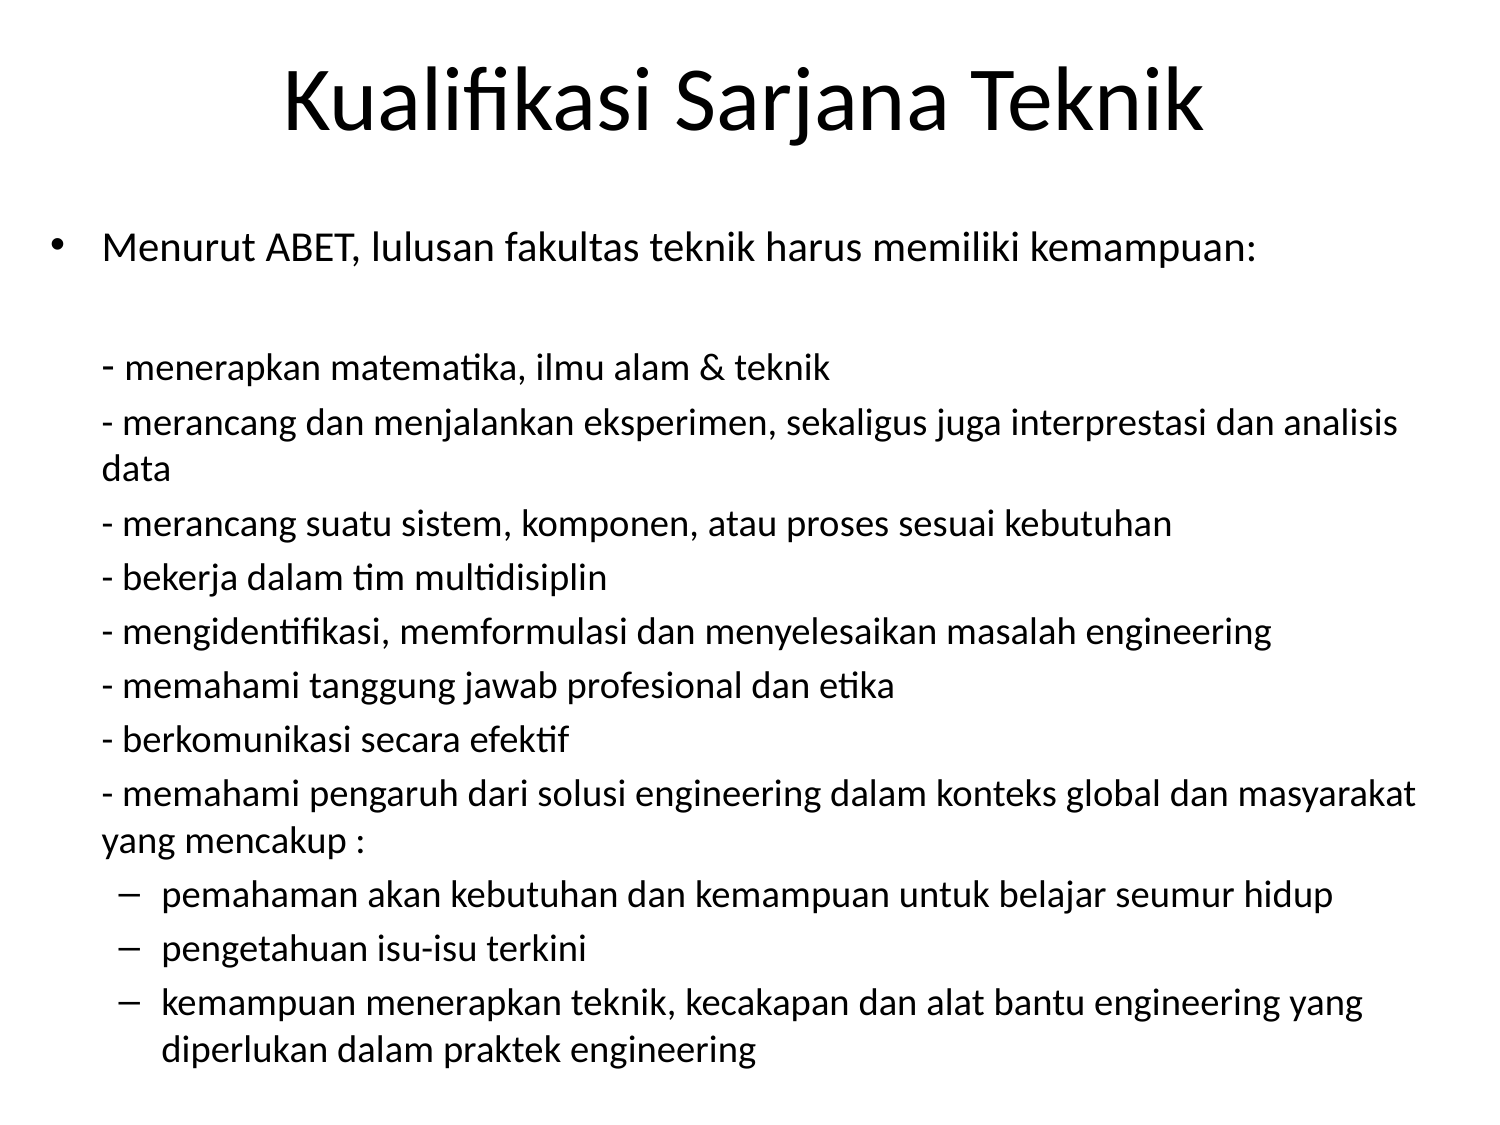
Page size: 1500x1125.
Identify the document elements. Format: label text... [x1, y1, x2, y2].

list Menurut ABET, lulusan fakultas teknik harus memiliki kemampuan: - menerapkan matematika, ilmu alam & teknik - merancang dan menjalankan eksperimen, sekaligus juga interprestasi dan analisis data - merancang suatu sistem, komponen, atau proses sesuai kebutuhan - bekerja dalam tim multidisiplin - mengidentifikasi, memformulasi dan menyelesaikan masalah engineering - memahami tanggung jawab profesional dan etika - berkomunikasi secara efektif - memahami pengaruh dari solusi engineering dalam konteks global dan masyarakat yang mencakup : pemahaman akan kebutuhan dan kemampuan untuk belajar seumur hidup pengetahuan isu-isu terkini kemampuan menerapkan teknik, kecakapan dan alat bantu engineering yang diperlukan dalam praktek engineering [35, 210, 1465, 1079]
title Kualifikasi Sarjana Teknik [70, 0, 1421, 188]
